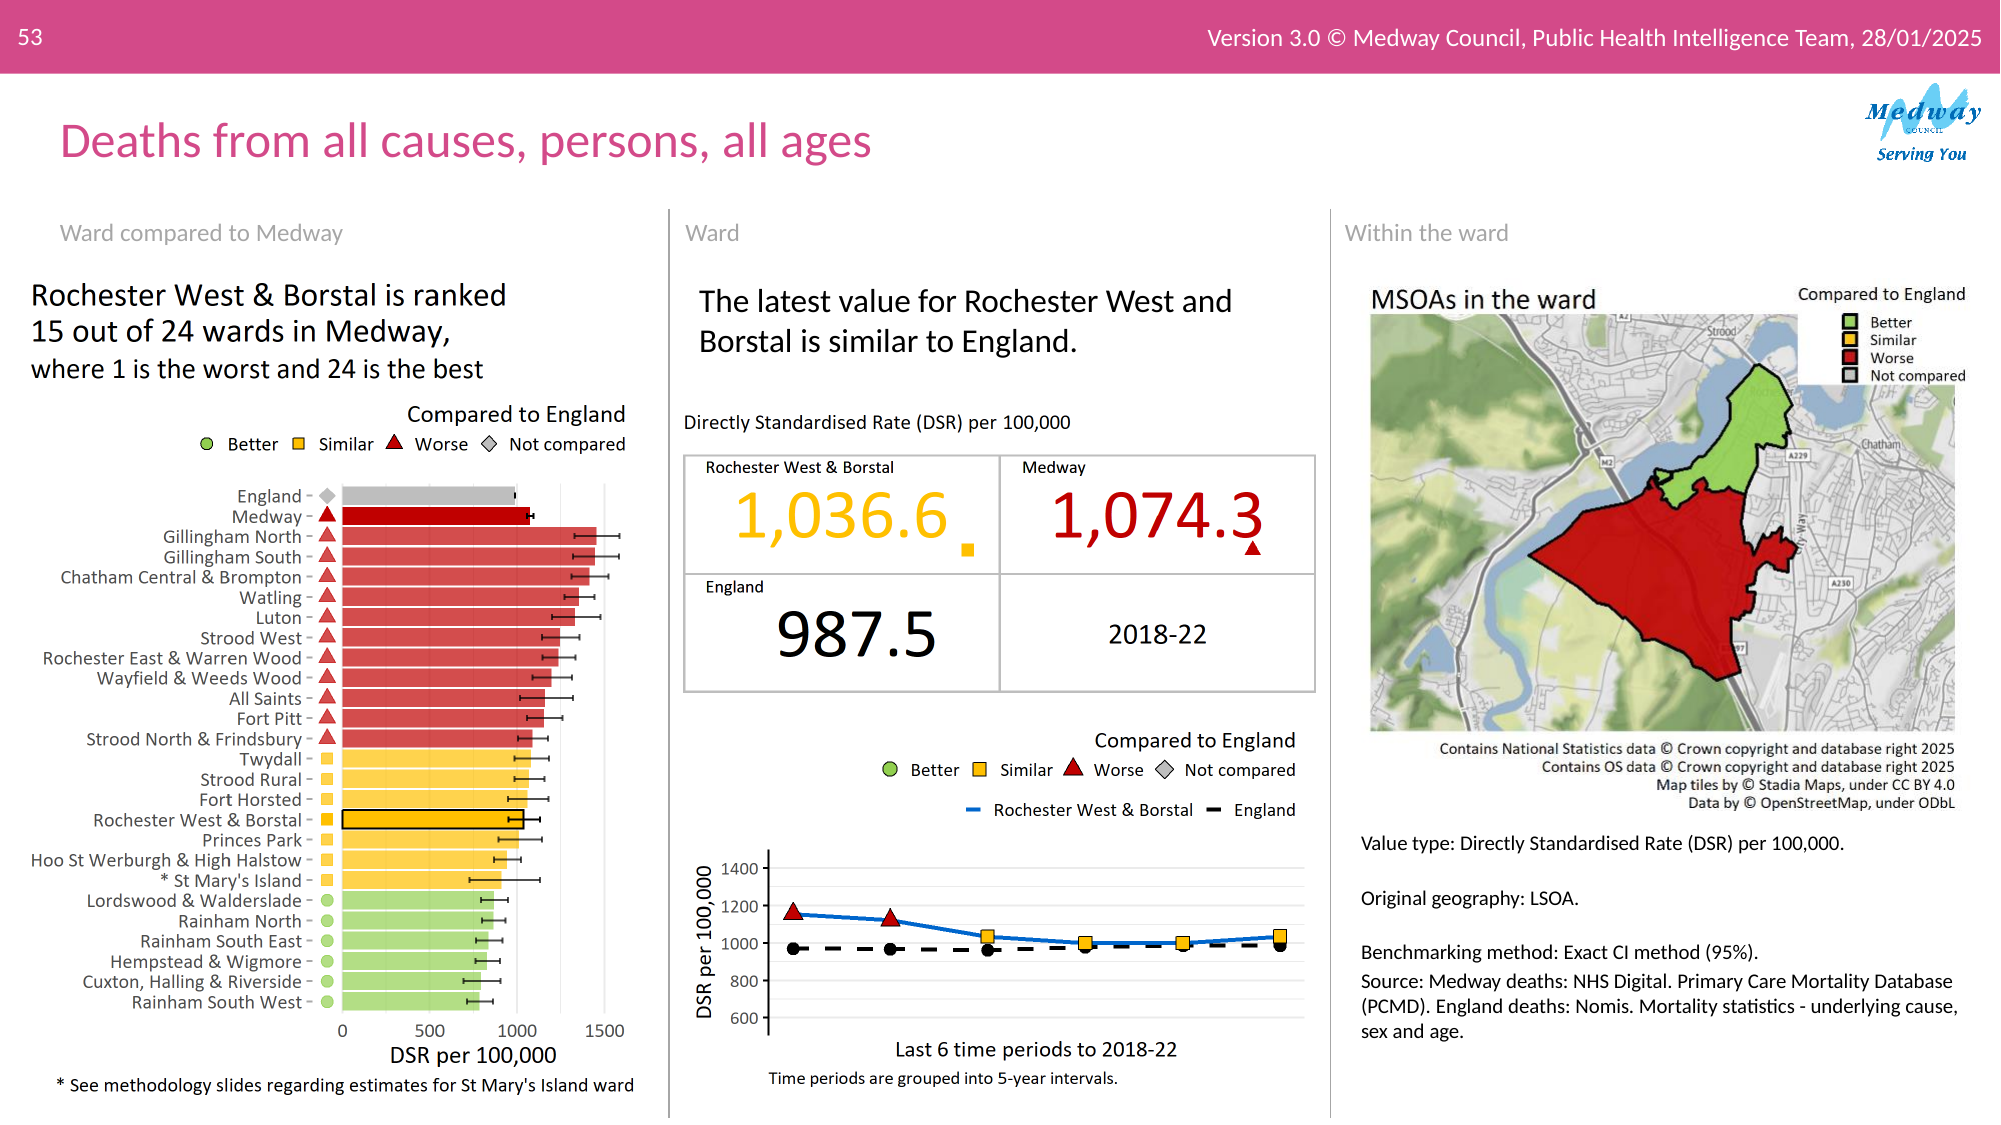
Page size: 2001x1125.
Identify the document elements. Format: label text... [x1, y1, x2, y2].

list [683, 710, 1316, 1107]
title Deaths from all causes, persons, all ages [45, 83, 1866, 191]
slide_number 53 [2, 5, 239, 66]
picture [1866, 83, 1981, 162]
list Version 3.0 © Medway Council, Public Health Intelligence Team, 28/01/2025 [881, 2, 2000, 72]
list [19, 271, 646, 1107]
list Value type: Directly Standardised Rate (DSR) per 100,000. Original geography: LSOA. Benchmarking method: Exact CI method (95%). Source: Medway deaths: NHS Digital. Primary Care Mortality Database (PCMD). England deaths: Nomis. Mortality statistics - underlying cause, sex and age. [1346, 822, 1981, 1106]
list The latest value for Rochester West and Borstal is similar to England. [684, 272, 1316, 386]
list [683, 403, 1316, 693]
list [1345, 278, 1981, 811]
